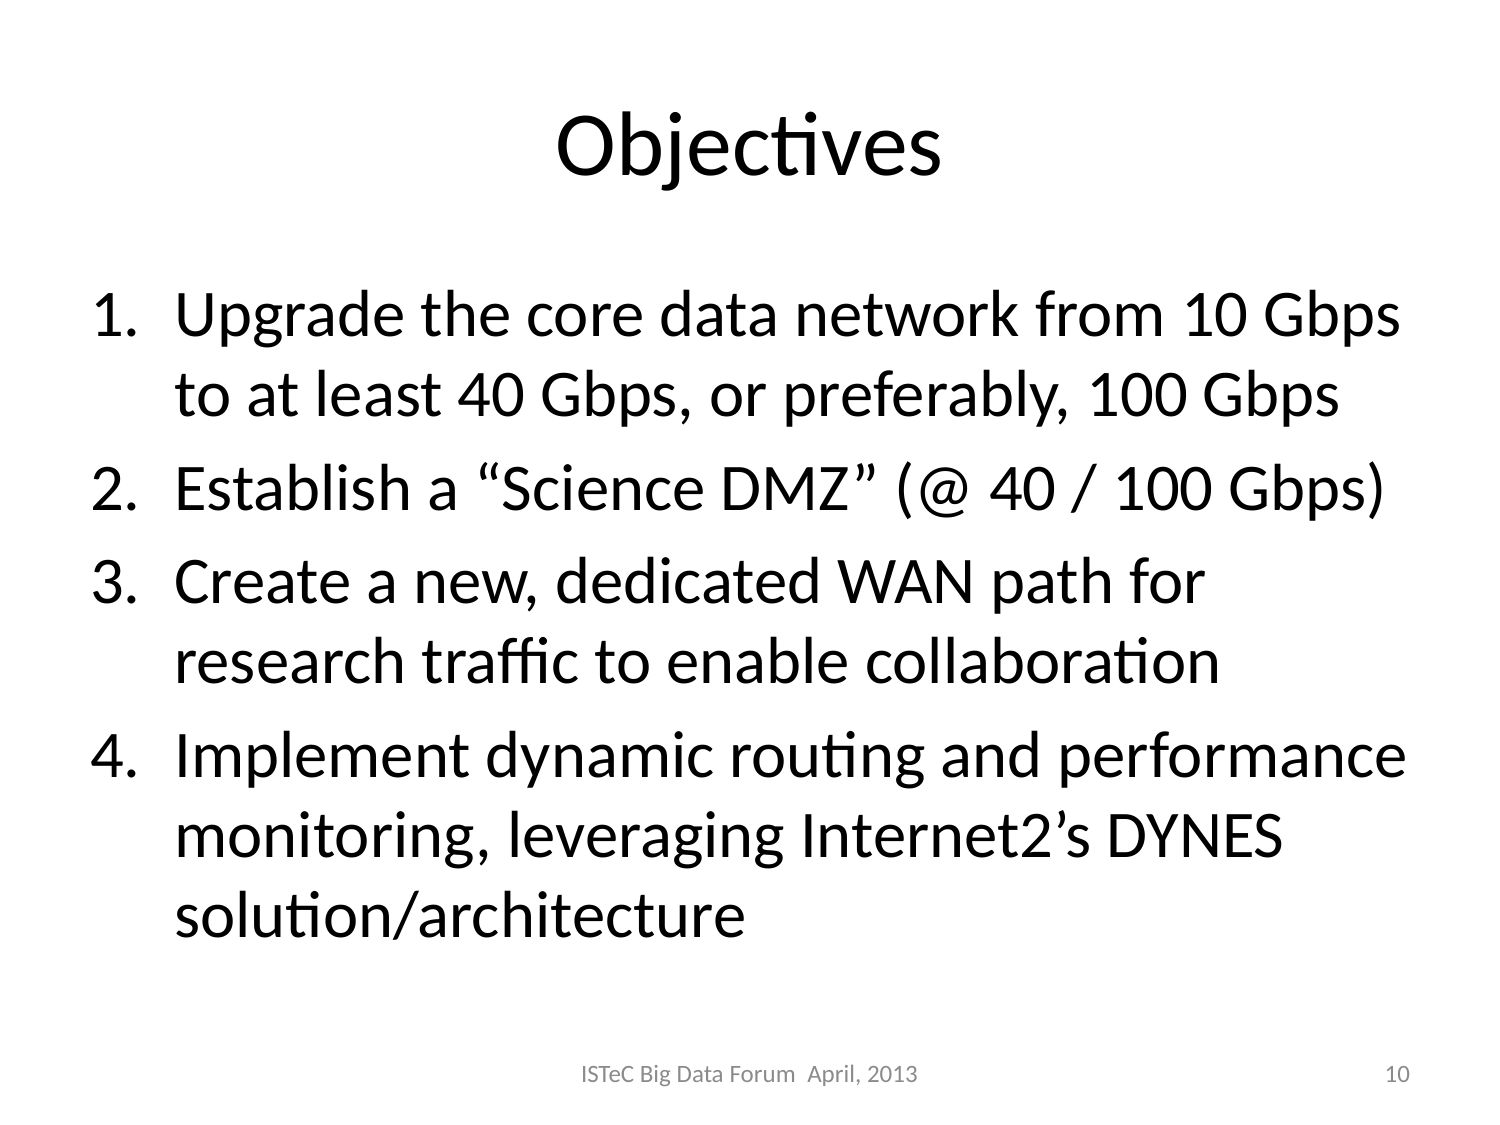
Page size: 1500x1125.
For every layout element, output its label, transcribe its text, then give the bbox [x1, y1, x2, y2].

slide_number 10 [1074, 1042, 1425, 1103]
list Upgrade the core data network from 10 Gbps to at least 40 Gbps, or preferably, 100 Gbps Establish a “Science DMZ” (@ 40 / 100 Gbps) Create a new, dedicated WAN path for research traffic to enable collaboration Implement dynamic routing and performance monitoring, leveraging Internet2’s DYNES solution/architecture [75, 262, 1425, 1005]
title Objectives [75, 45, 1425, 233]
footer ISTeC Big Data Forum April, 2013 [512, 1042, 988, 1103]
